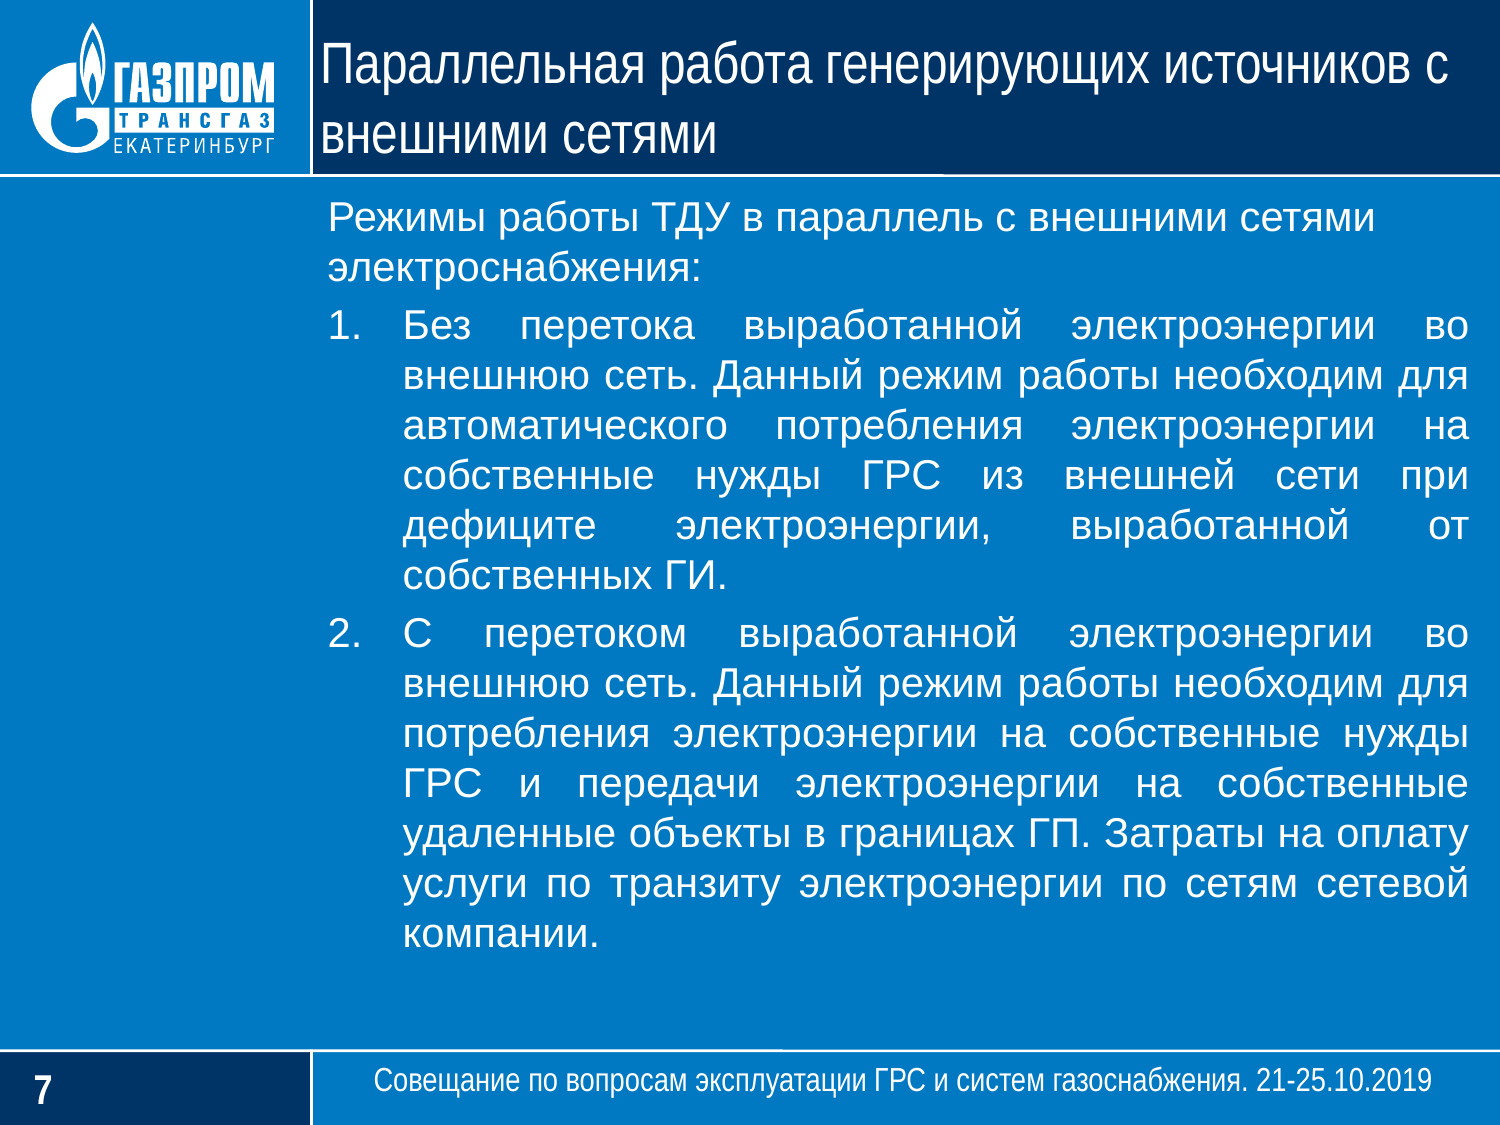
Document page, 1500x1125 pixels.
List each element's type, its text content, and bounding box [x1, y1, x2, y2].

slide_number 6 [33, 1062, 278, 1114]
text_box Режимы работы ТДУ в параллель с внешними сетями электроснабжения: Без перетока выработанной электроэнергии во внешнюю сеть. Данный режим работы необходим для автоматического потребления электроэнергии на собственные нужды ГРС из внешней сети при дефиците электроэнергии, выработанной от собственных ГИ. С перетоком выработанной электроэнергии во внешнюю сеть. Данный режим работы необходим для потребления электроэнергии на собственные нужды ГРС и передачи электроэнергии на собственные удаленные объекты в границах ГП. Затраты на оплату услуги по транзиту электроэнергии по сетям сетевой компании. [312, 182, 1485, 1023]
text_box Совещание по вопросам эксплуатации ГРС и систем газоснабжения. 21-25.10.2019 [309, 1058, 1498, 1125]
title Параллельная работа генерирующих источников с внешними сетями [308, 0, 1500, 166]
